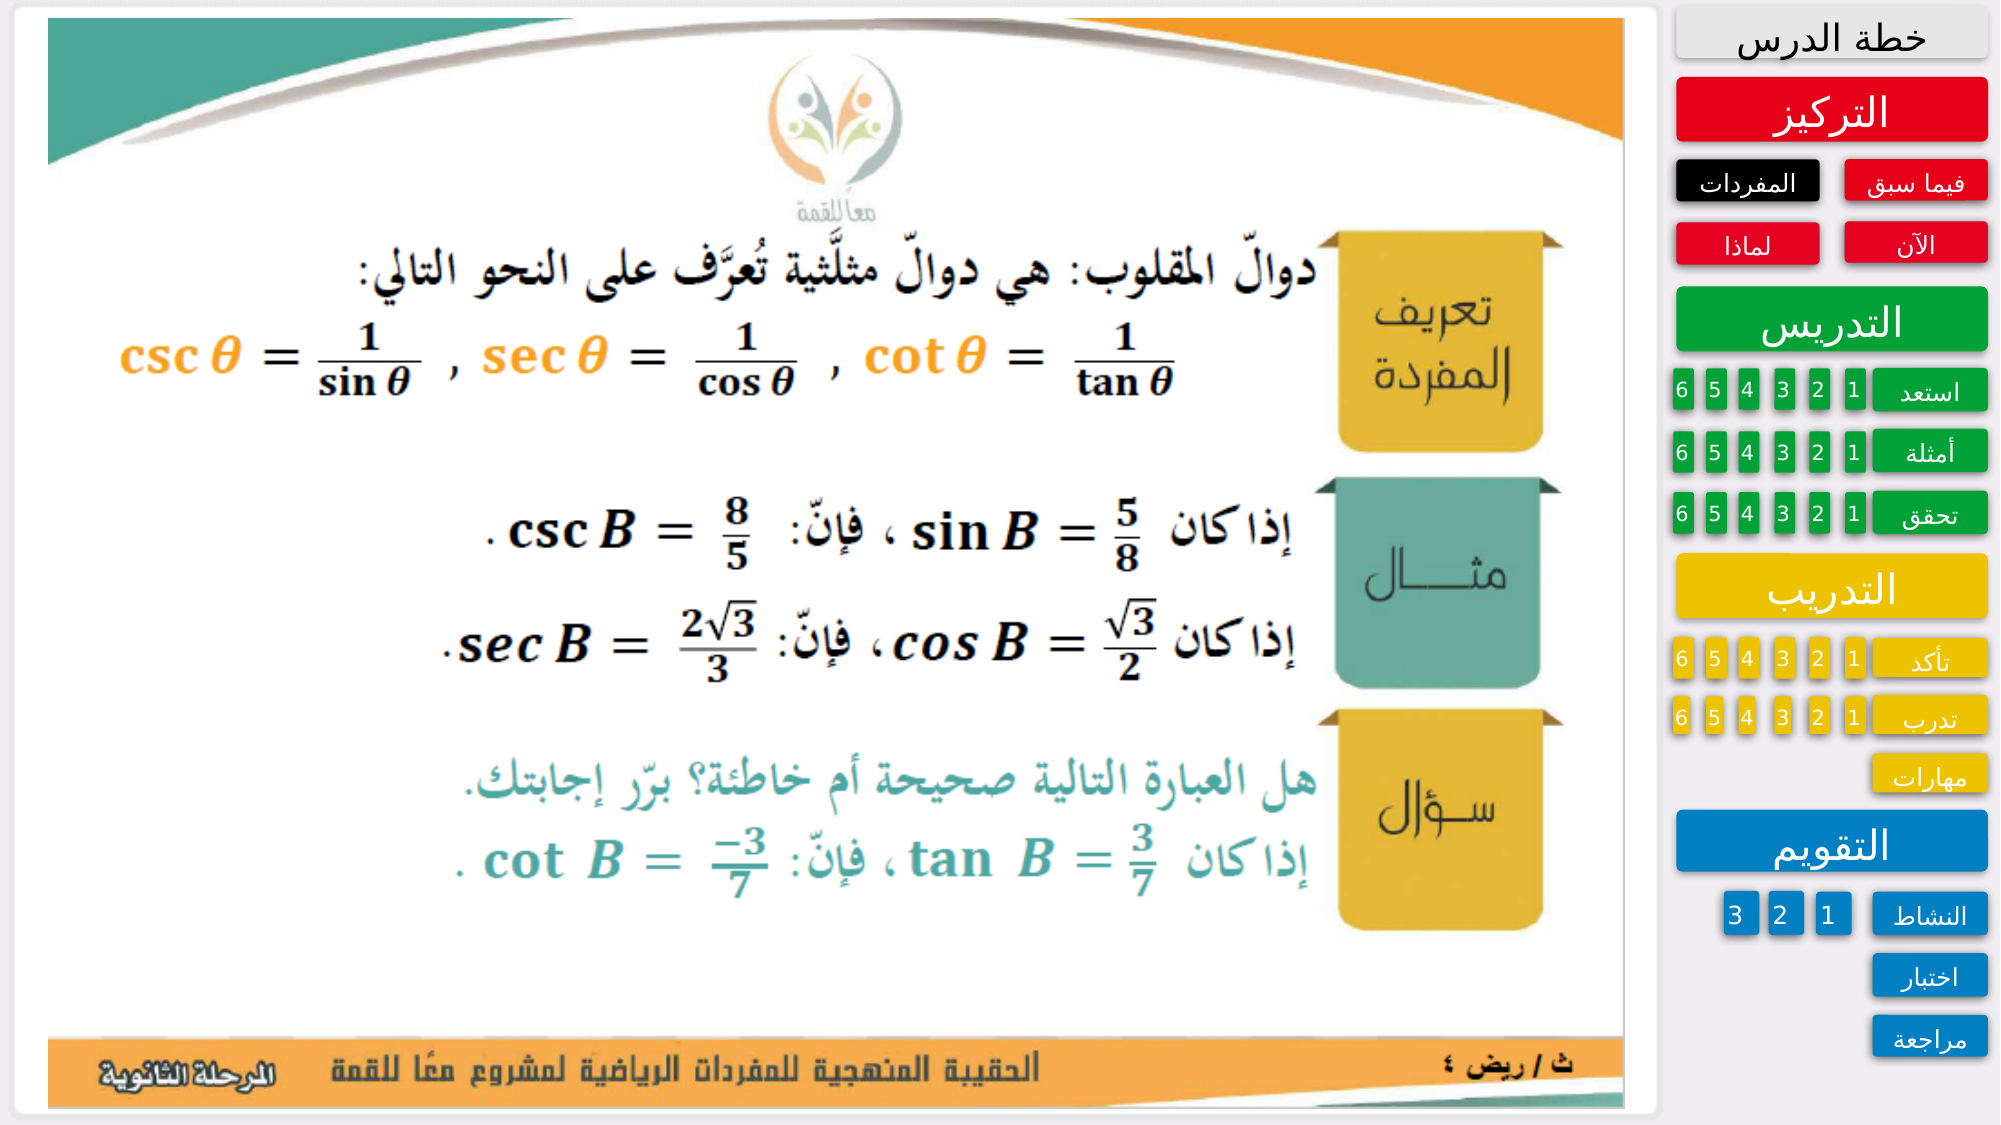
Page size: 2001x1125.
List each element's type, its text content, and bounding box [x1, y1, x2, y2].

text_box المفردات [1676, 159, 1820, 202]
text_box فيما سبق [1844, 159, 1988, 201]
text_box اختبار [1872, 953, 1988, 997]
text_box النشاط [1872, 891, 1988, 936]
text_box 6 [1673, 637, 1694, 679]
text_box أمثلة [1872, 428, 1988, 473]
text_box 3 [1774, 696, 1792, 734]
text_box تأكد [1873, 637, 1988, 678]
text_box 4 [1738, 492, 1760, 534]
text_box 6 [1673, 492, 1694, 534]
text_box 3 [1774, 431, 1796, 473]
text_box التدريب [1675, 552, 1990, 620]
text_box خطة الدرس [1675, 4, 1990, 59]
text_box 3 [1774, 492, 1796, 534]
text_box 4 [1738, 431, 1760, 473]
text_box 5 [1706, 492, 1727, 534]
text_box 6 [1673, 696, 1691, 734]
text_box استعد [1873, 367, 1988, 412]
text_box 1 [1845, 368, 1866, 410]
text_box مهارات [1872, 753, 1988, 793]
text_box تحقق [1872, 490, 1988, 535]
text_box التدريس [1675, 285, 1990, 353]
text_box لماذا [1676, 222, 1820, 265]
text_box 6 [1673, 431, 1694, 473]
text_box 1 [1845, 492, 1866, 534]
text_box 2 [1809, 368, 1831, 410]
text_box 2 [1809, 637, 1831, 679]
text_box التركيز [1675, 75, 1990, 143]
text_box تدرب [1872, 694, 1988, 735]
text_box التقويم [1675, 808, 1990, 873]
text_box 2 [1809, 492, 1831, 534]
text_box 2 [1768, 890, 1805, 936]
text_box 3 [1774, 368, 1796, 410]
picture [0, 0, 2001, 1125]
text_box 4 [1738, 368, 1760, 410]
text_box 3 [1723, 890, 1760, 936]
text_box 5 [1706, 696, 1724, 734]
text_box 1 [1845, 637, 1866, 679]
text_box 6 [1673, 368, 1694, 410]
text_box 1 [1816, 891, 1852, 936]
text_box 4 [1738, 637, 1760, 679]
text_box 5 [1706, 431, 1727, 473]
text_box 4 [1738, 696, 1756, 734]
text_box 1 [1845, 696, 1866, 734]
text_box 5 [1706, 368, 1727, 410]
text_box 2 [1809, 431, 1831, 473]
text_box 2 [1809, 696, 1831, 734]
text_box 1 [1845, 431, 1866, 473]
text_box الآن [1844, 221, 1988, 263]
text_box مراجعة [1872, 1014, 1988, 1057]
text_box 5 [1706, 637, 1727, 679]
text_box 3 [1774, 637, 1796, 679]
